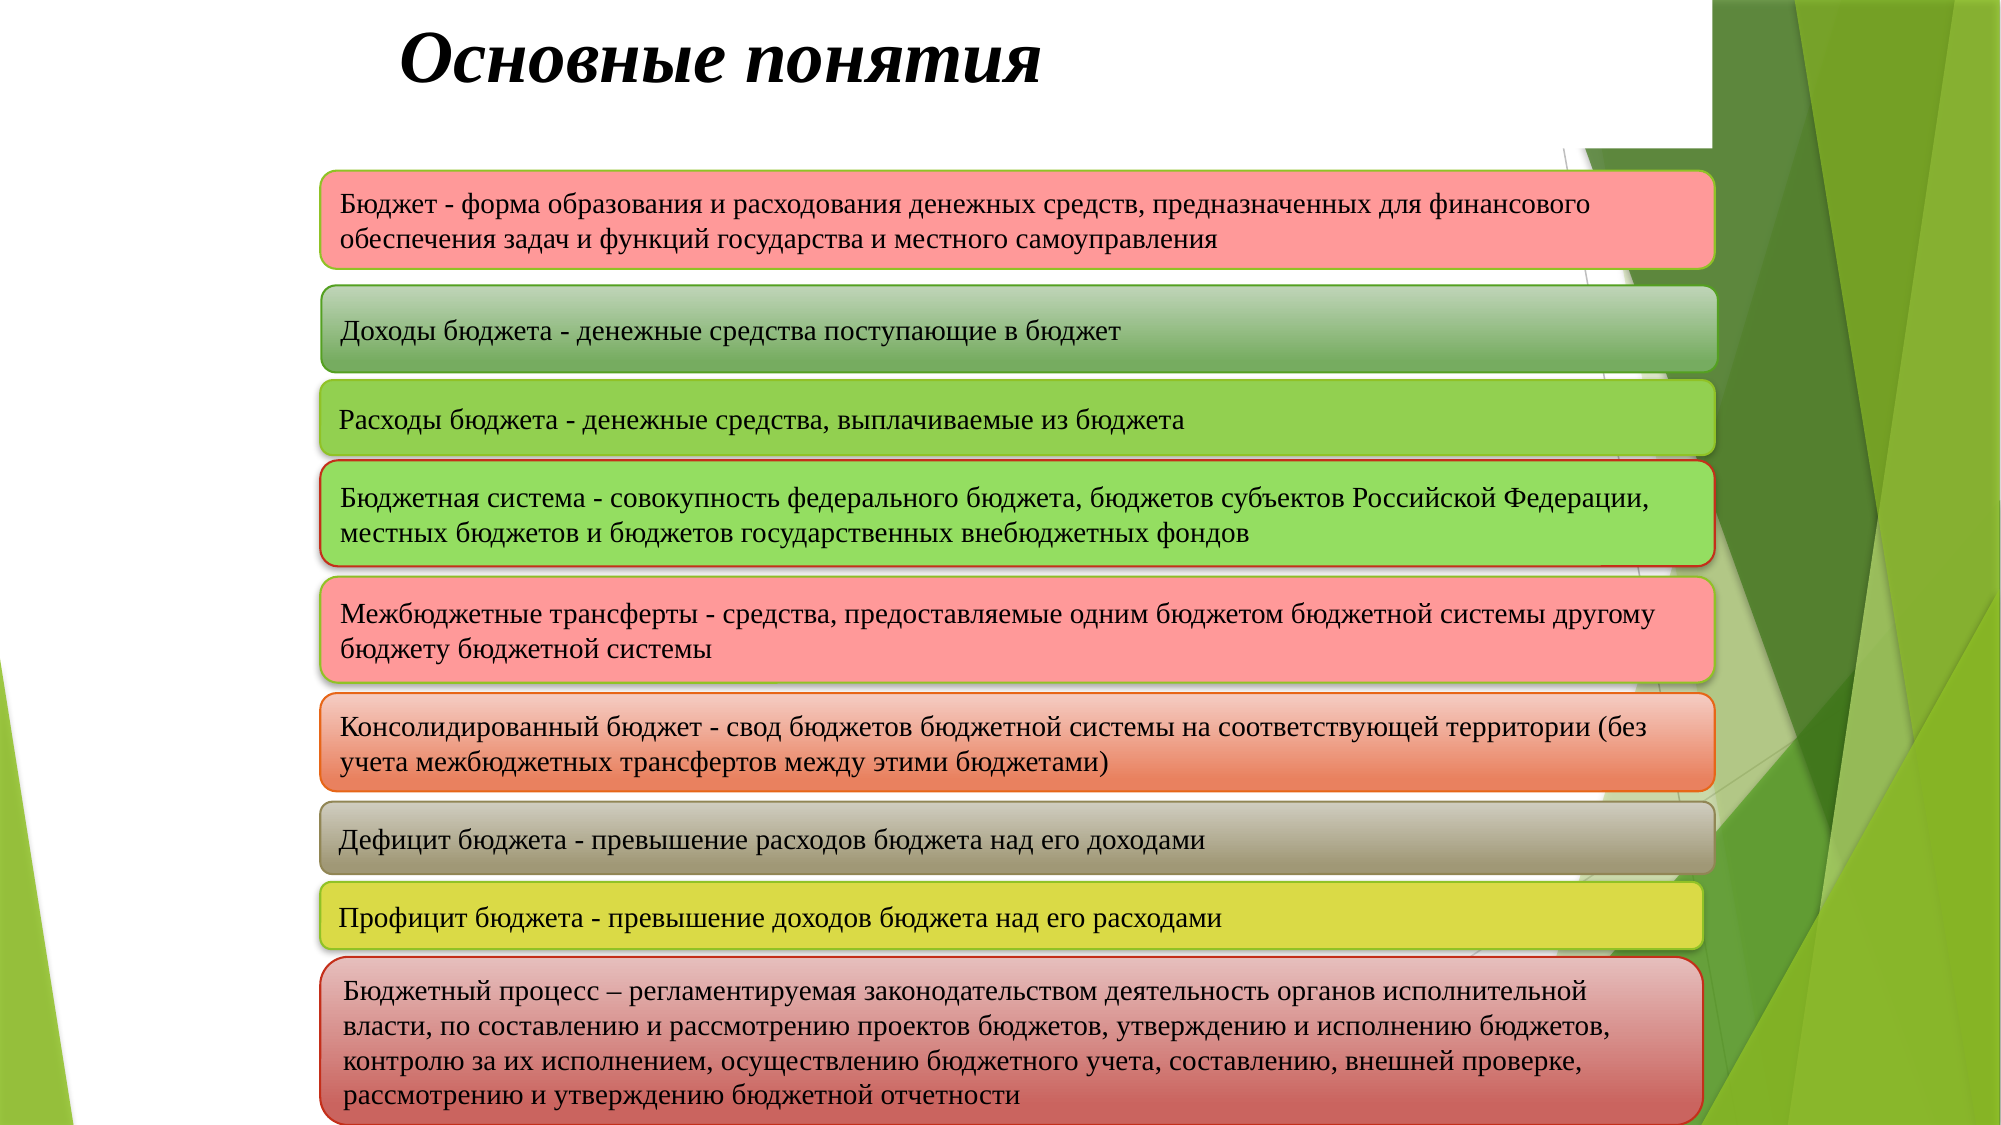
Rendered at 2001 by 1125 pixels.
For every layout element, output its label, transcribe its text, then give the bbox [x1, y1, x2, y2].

text_box Профицит бюджета - превышение доходов бюджета над его расходами [319, 880, 1705, 951]
text_box Бюджетная система - совокупность федерального бюджета, бюджетов субъектов Российской Федерации, местных бюджетов и бюджетов государственных внебюджетных фондов [319, 459, 1716, 568]
text_box Доходы бюджета - денежные средства поступающие в бюджет [320, 284, 1720, 374]
text_box Расходы бюджета - денежные средства, выплачиваемые из бюджета [319, 379, 1716, 457]
text_box Межбюджетные трансферты - средства, предоставляемые одним бюджетом бюджетной системы другому бюджету бюджетной системы [319, 575, 1716, 684]
text_box Бюджетный процесс – регламентируемая законодательством деятельность органов исполнительной власти, по составлению и рассмотрению проектов бюджетов, утверждению и исполнению бюджетов, контролю за их исполнением, осуществлению бюджетного учета, составлению, внешней проверке, рассмотрению и утверждению бюджетной отчетности [319, 955, 1705, 1125]
text_box Консолидированный бюджет - свод бюджетов бюджетной системы на соответствующей территории (без учета межбюджетных трансфертов между этими бюджетами) [319, 692, 1716, 793]
text_box Бюджет - форма образования и расходования денежных средств, предназначенных для финансового обеспечения задач и функций государства и местного самоуправления [319, 169, 1716, 270]
title Основные понятия [384, 0, 1713, 149]
text_box Дефицит бюджета - превышение расходов бюджета над его доходами [319, 800, 1716, 876]
